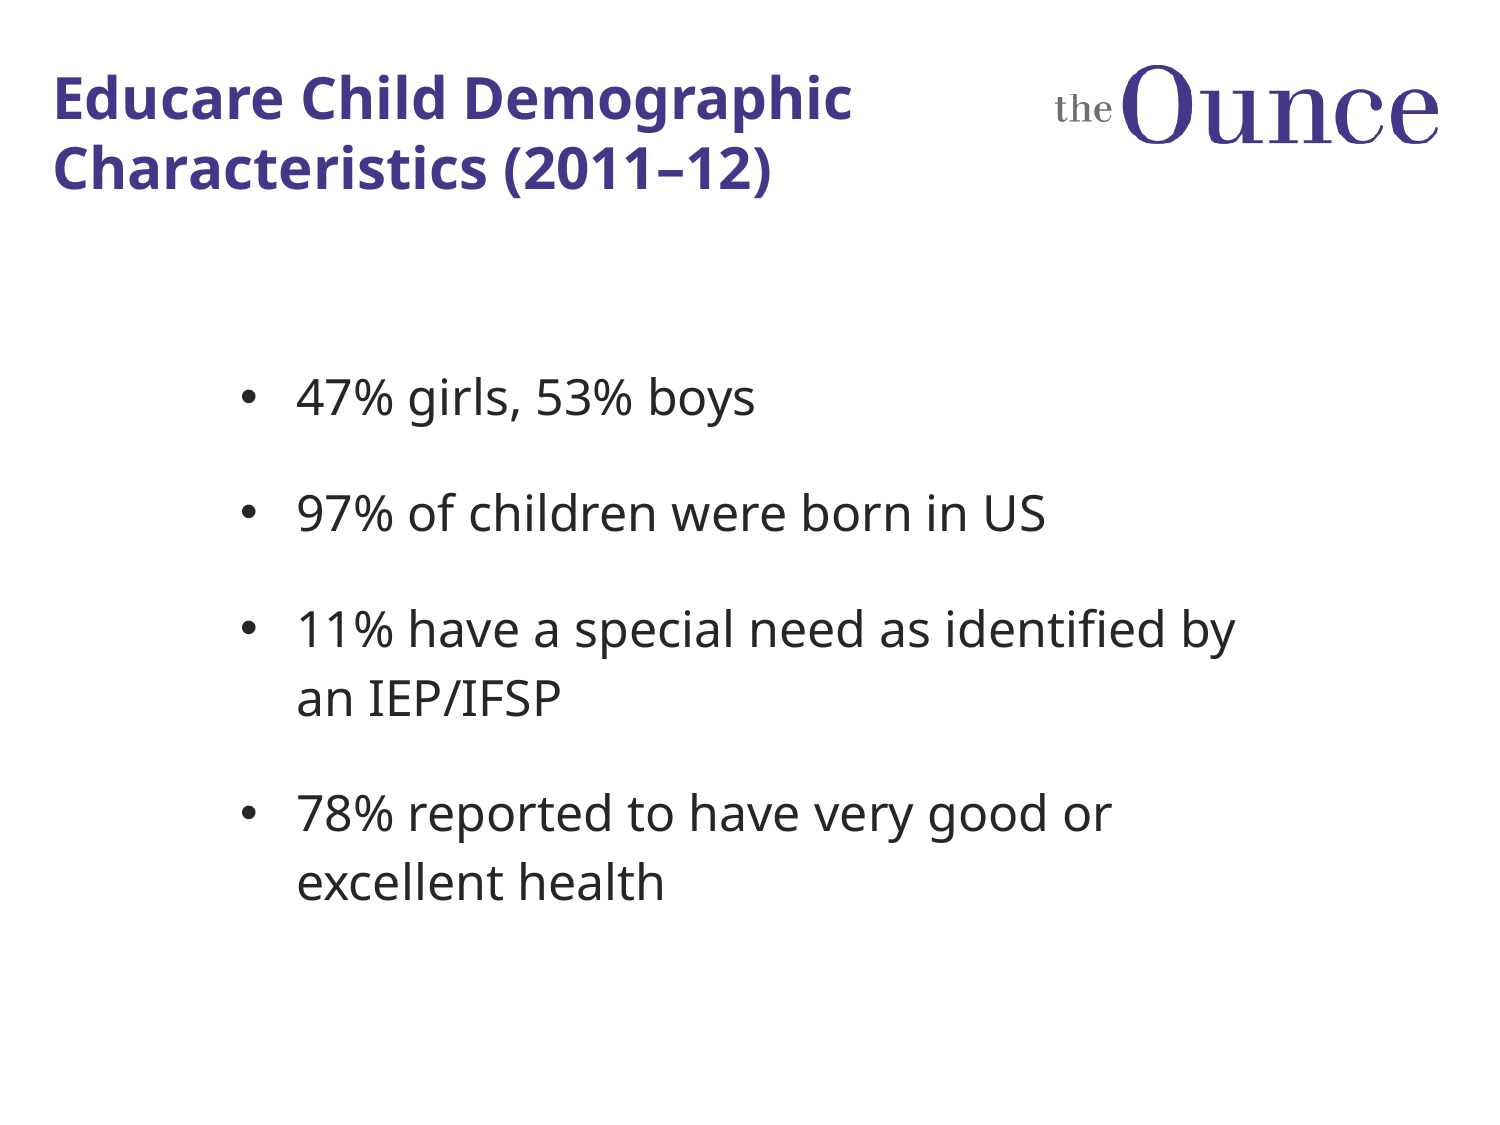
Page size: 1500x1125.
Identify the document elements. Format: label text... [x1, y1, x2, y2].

list 47% girls, 53% boys 97% of children were born in US 11% have a special need as identified by an IEP/IFSP 78% reported to have very good or excellent health [225, 350, 1313, 938]
title Educare Child Demographic Characteristics (2011–12) [37, 37, 1000, 225]
picture [1055, 65, 1438, 144]
